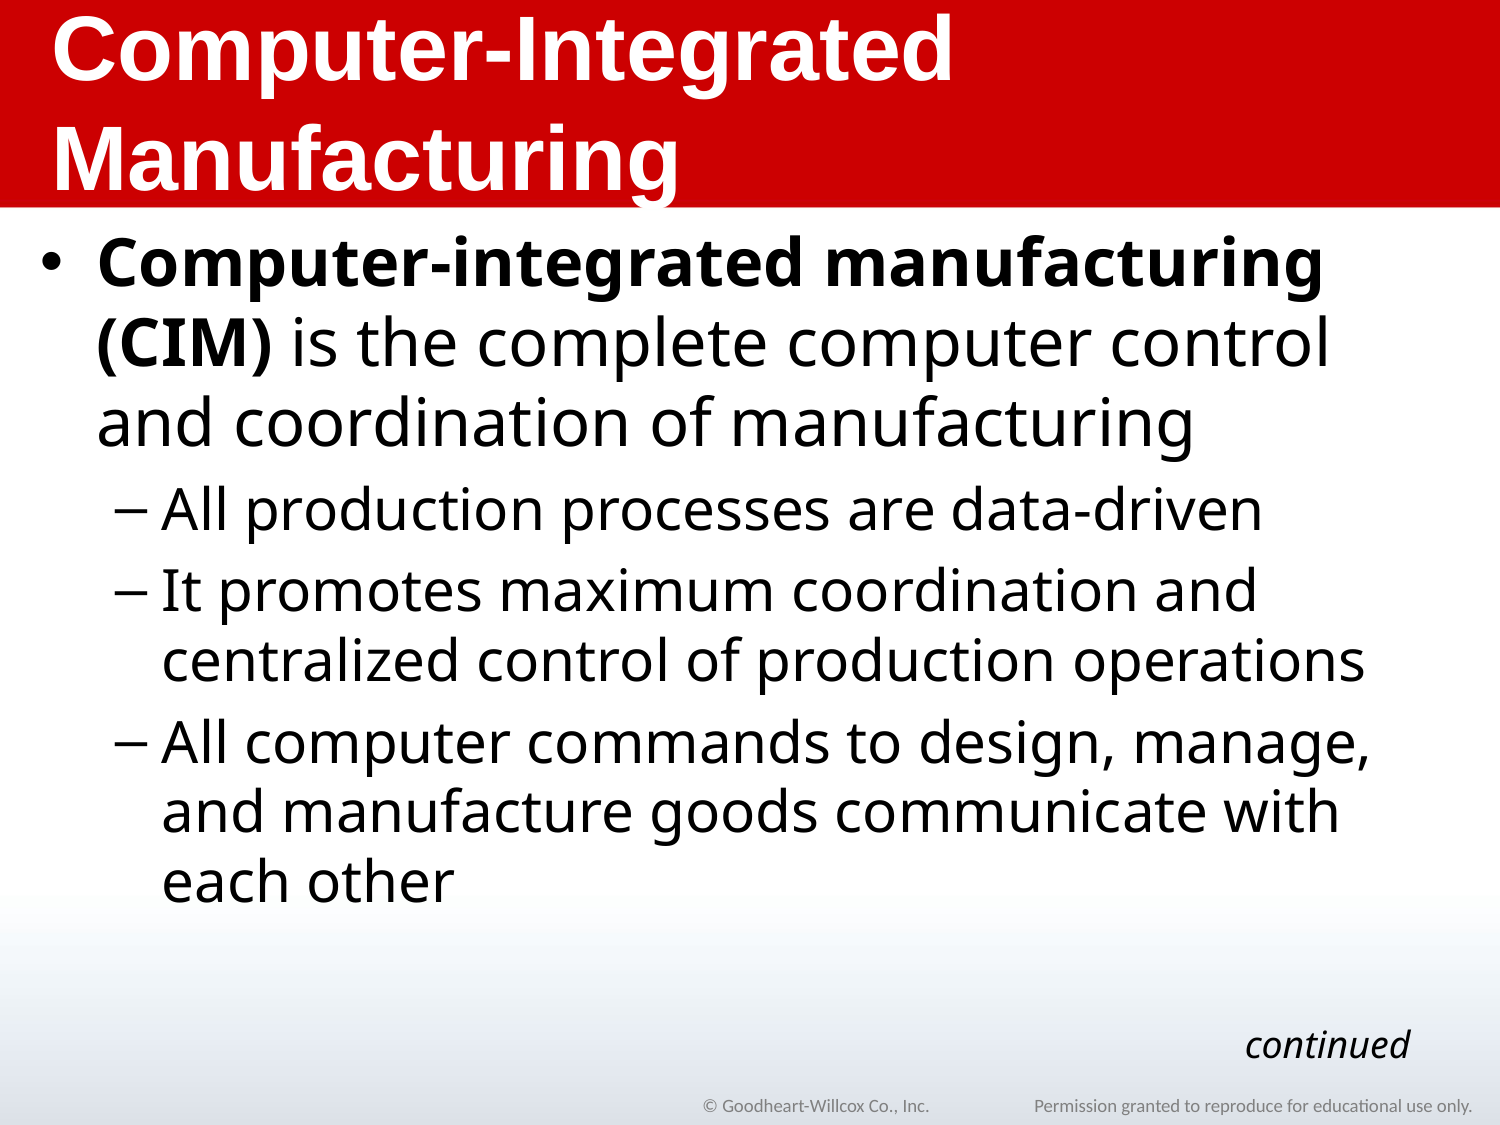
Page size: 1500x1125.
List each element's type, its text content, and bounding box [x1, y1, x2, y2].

picture [0, 0, 1500, 1125]
title Computer-Integrated Manufacturing [36, 34, 1500, 217]
text_box continued [1230, 1013, 1426, 1074]
list Computer-integrated manufacturing (CIM) is the complete computer control and coordination of manufacturing All production processes are data-driven It promotes maximum coordination and centralized control of production operations All computer commands to design, manage, and manufacture goods communicate with each other [24, 212, 1457, 1075]
